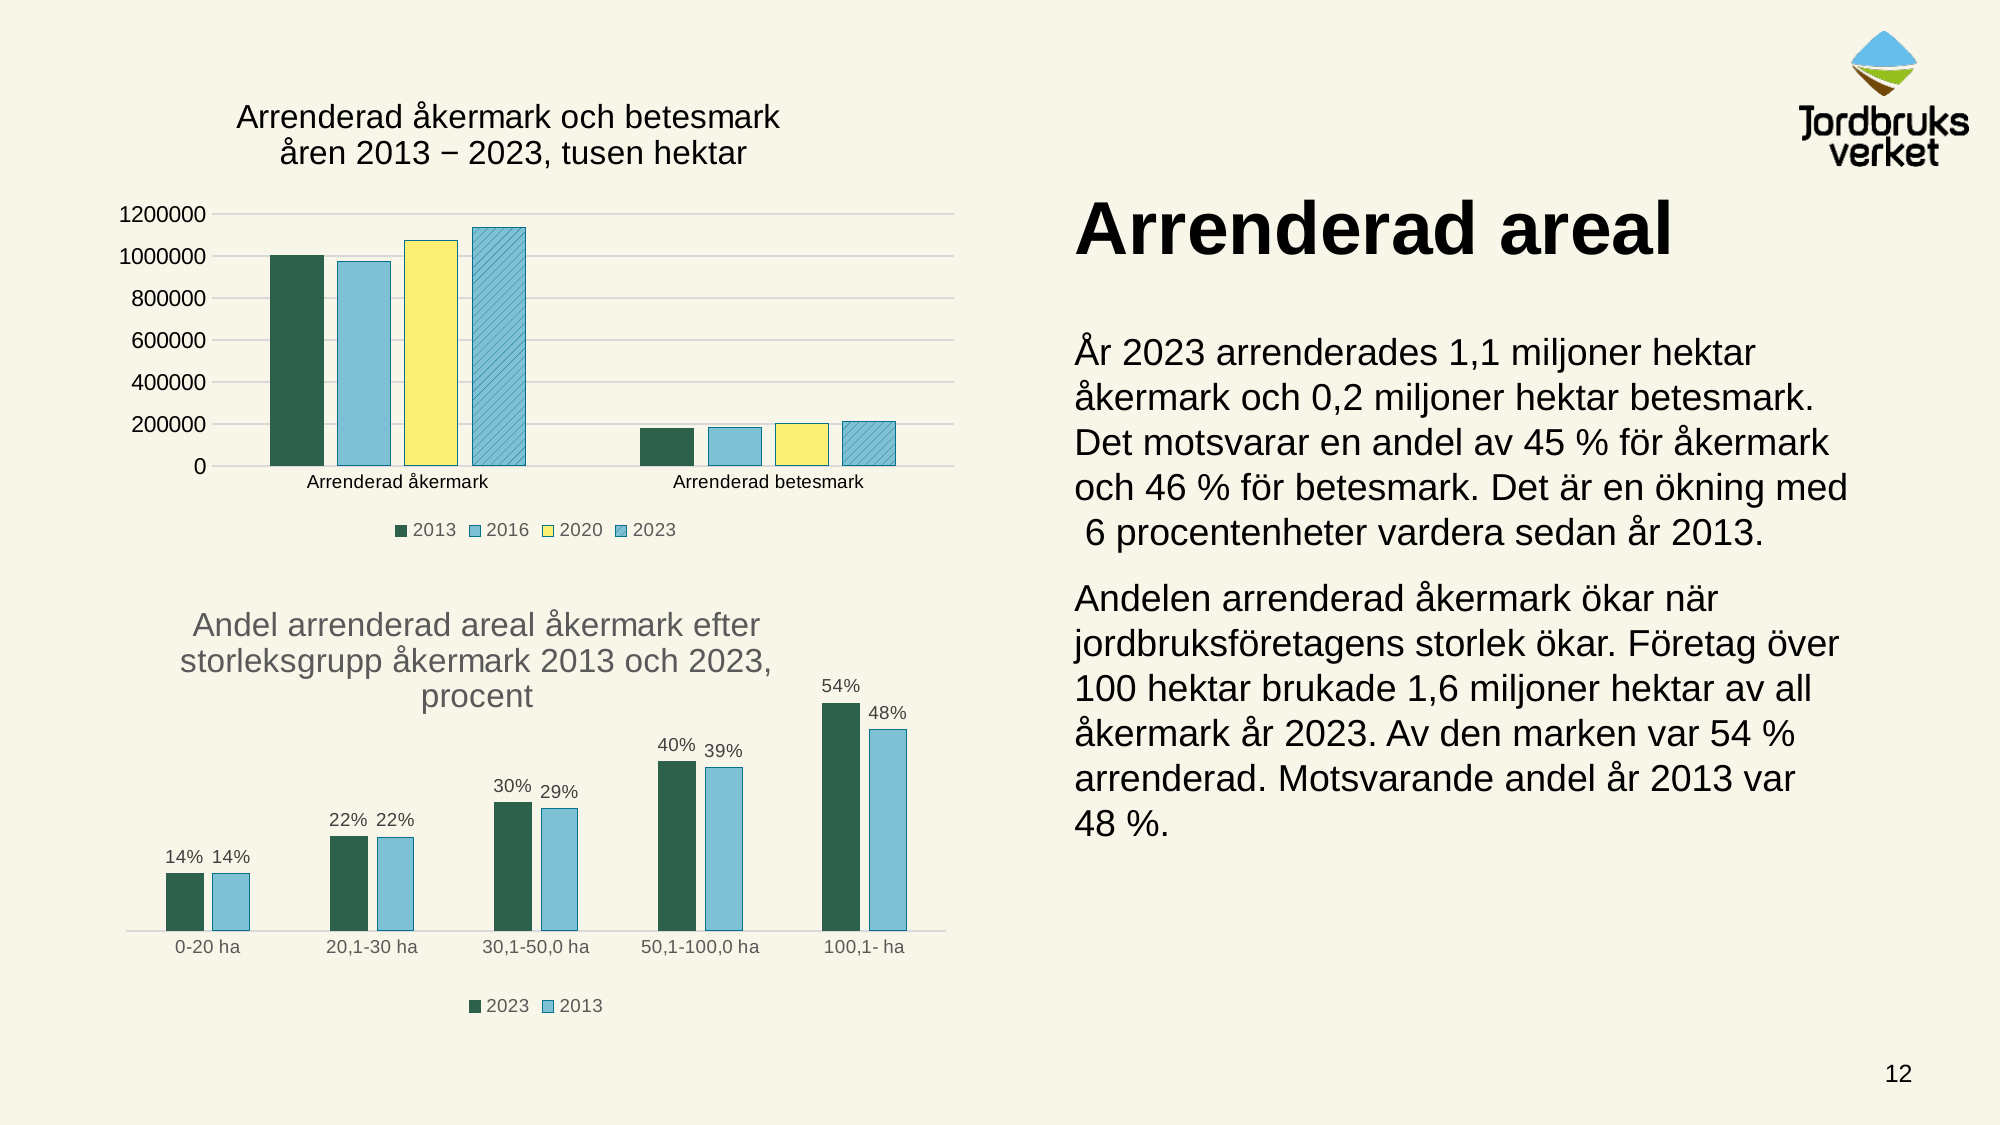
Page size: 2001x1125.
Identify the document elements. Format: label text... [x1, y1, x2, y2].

title Arrenderad areal [1059, 182, 1899, 302]
chart [100, 576, 972, 1024]
list År 2023 arrenderades 1,1 miljoner hektar åkermark och 0,2 miljoner hektar betesmark. Det motsvarar en andel av 45 % för åkermark och 46 % för betesmark. Det är en ökning med 6 procentenheter vardera sedan år 2013. Andelen arrenderad åkermark ökar när jordbruksföretagens storlek ökar. Företag över 100 hektar brukade 1,6 miljoner hektar av all åkermark år 2023. Av den marken var 54 % arrenderad. Motsvarande andel år 2013 var 48 %. [1059, 320, 1870, 1043]
chart [100, 81, 972, 549]
slide_number 12 [1753, 1042, 1928, 1103]
picture [1799, 31, 1969, 167]
